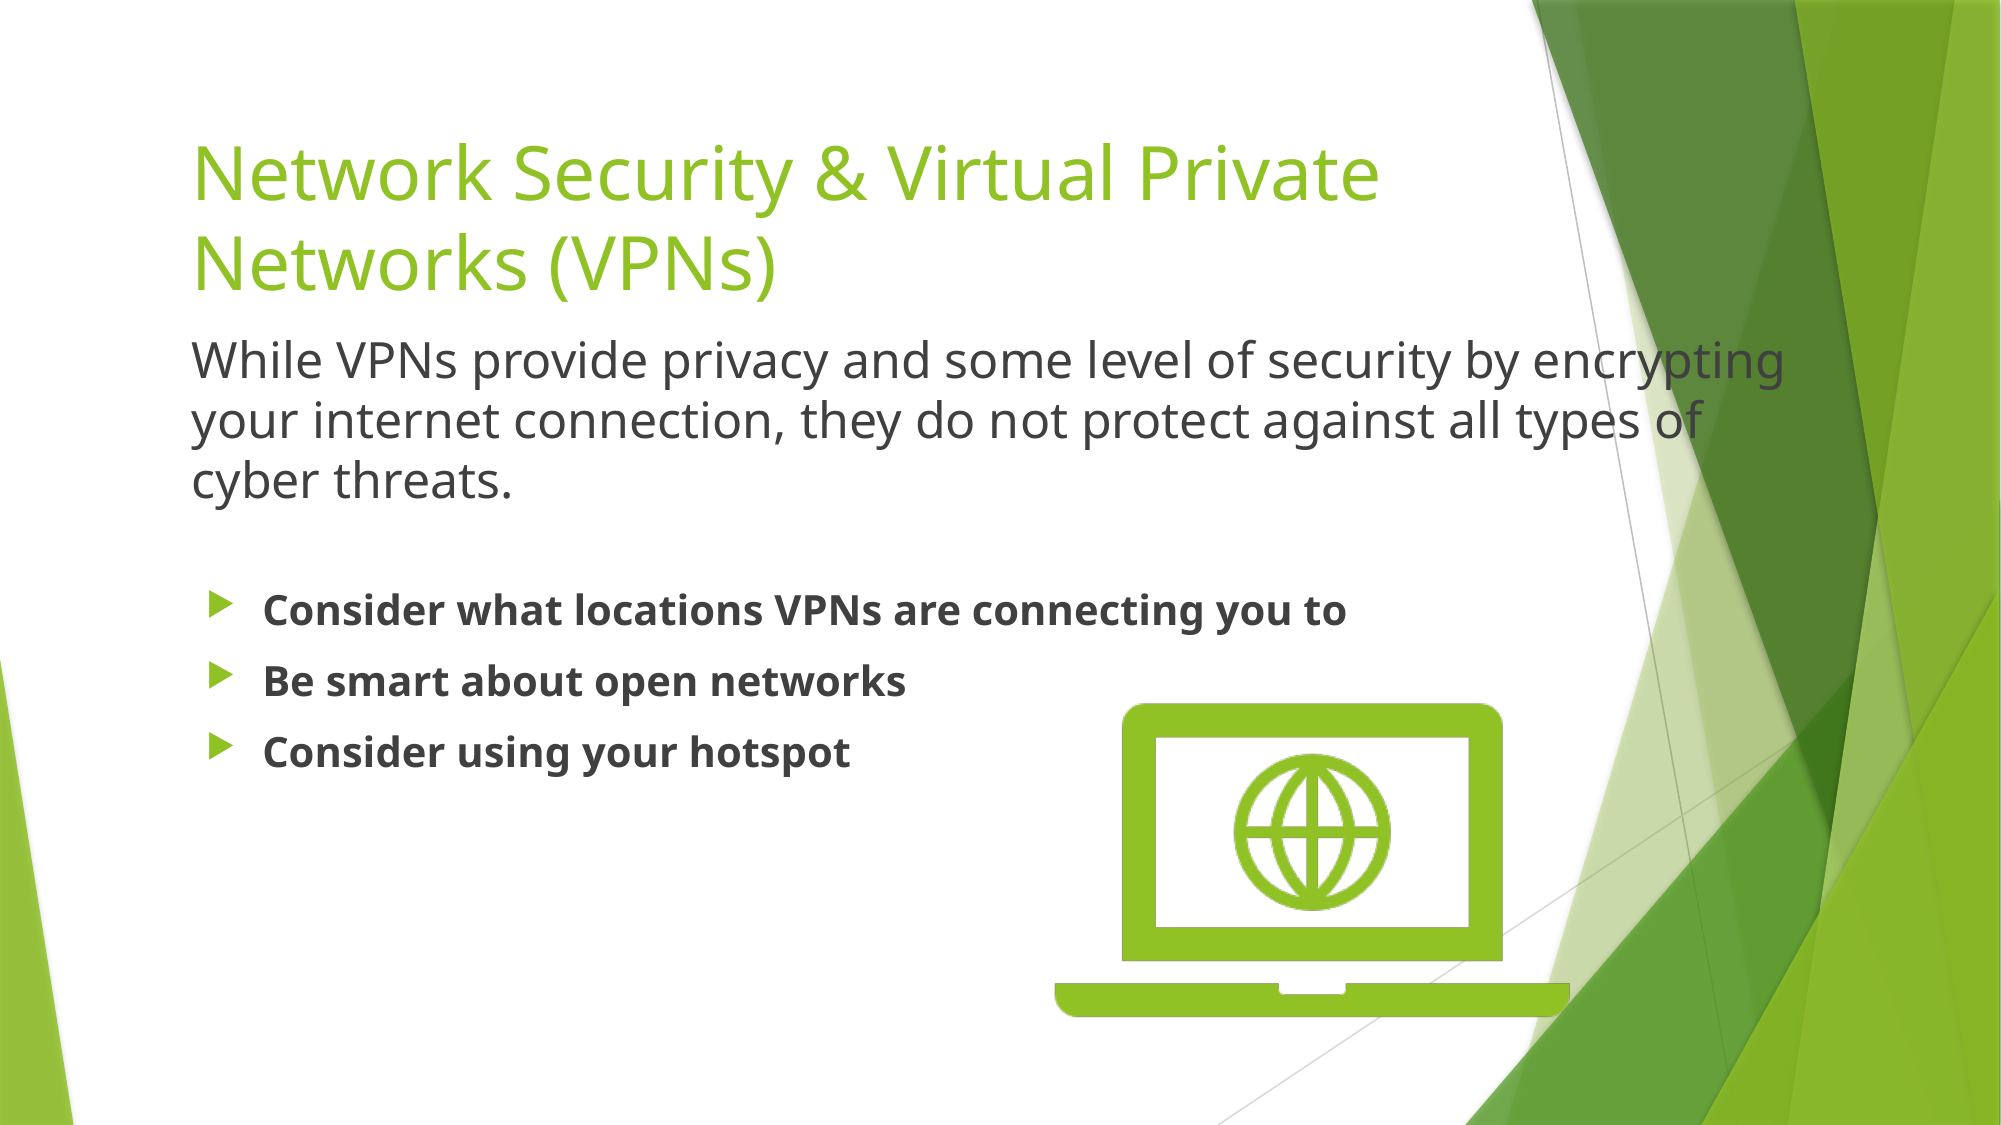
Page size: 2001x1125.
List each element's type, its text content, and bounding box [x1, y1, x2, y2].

list Consider what locations VPNs are connecting you to Be smart about open networks Consider using your hotspot [191, 576, 1531, 1030]
picture [1044, 592, 1582, 1125]
title Network Security & Virtual Private Networks (VPNs) [176, 118, 1581, 289]
list While VPNs provide privacy and some level of security by encrypting your internet connection, they do not protect against all types of cyber threats. [176, 320, 1809, 664]
